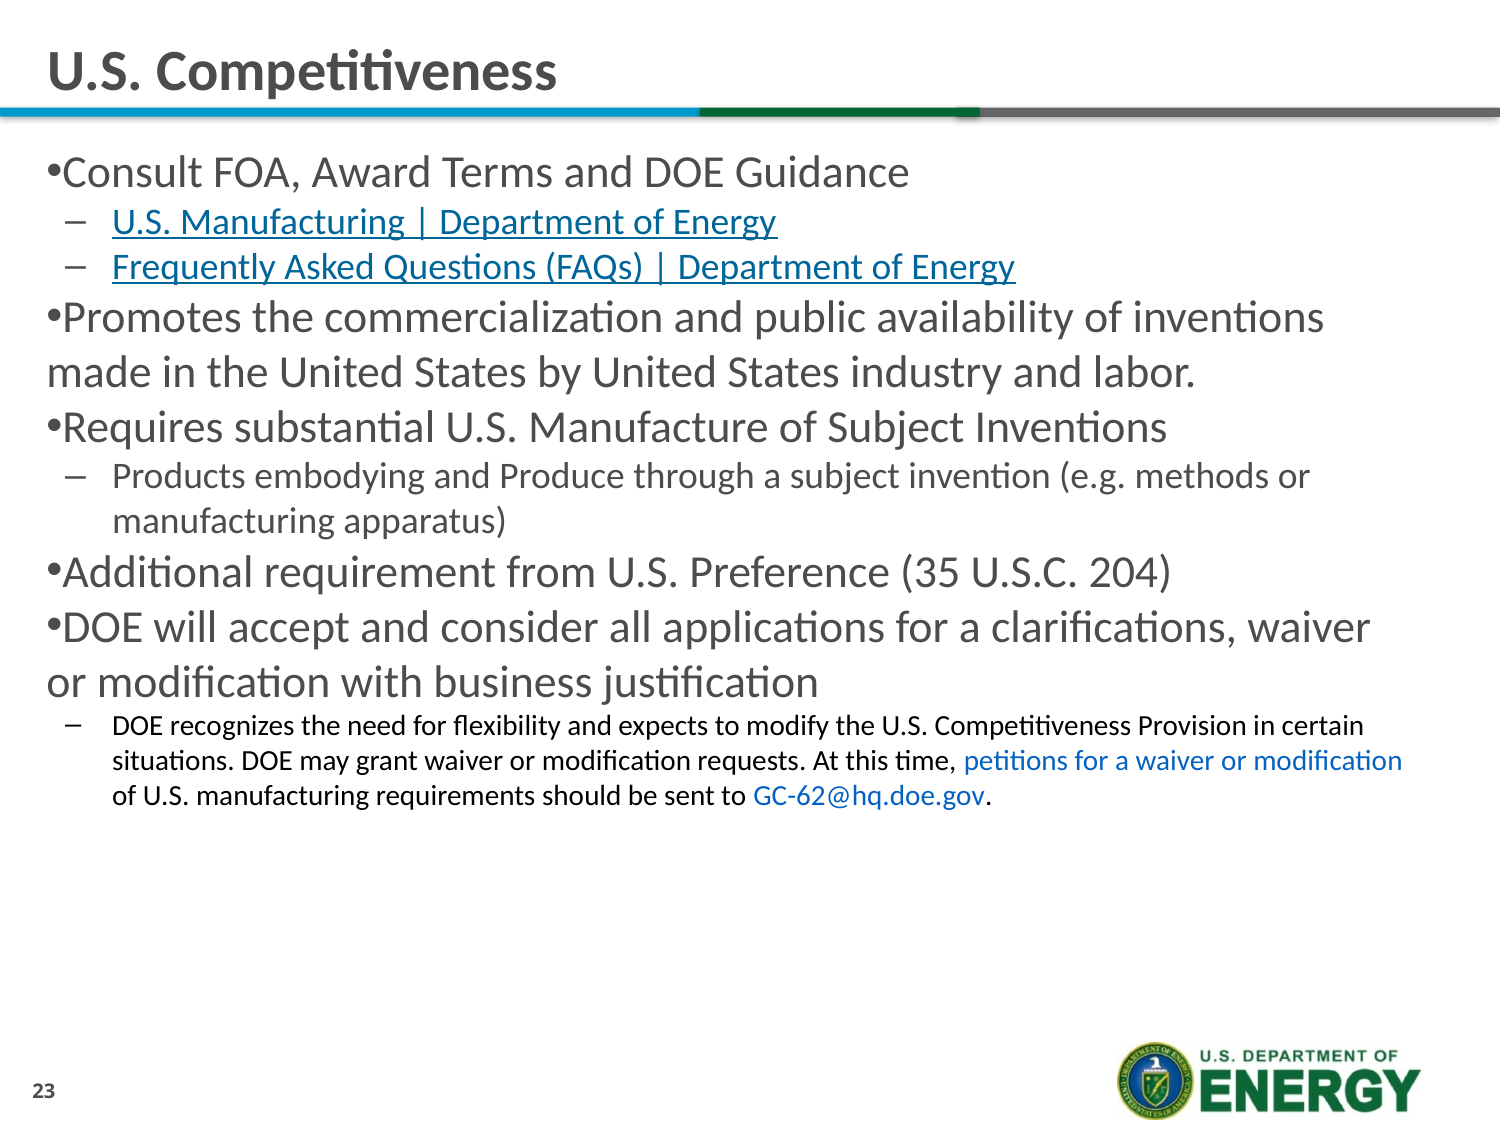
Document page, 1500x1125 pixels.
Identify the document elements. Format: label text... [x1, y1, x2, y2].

title U.S. Competitiveness [32, 0, 1464, 134]
list Consult FOA, Award Terms and DOE Guidance U.S. Manufacturing | Department of Energy Frequently Asked Questions (FAQs) | Department of Energy Promotes the commercialization and public availability of inventions made in the United States by United States industry and labor. Requires substantial U.S. Manufacture of Subject Inventions Products embodying and Produce through a subject invention (e.g. methods or manufacturing apparatus) Additional requirement from U.S. Preference (35 U.S.C. 204) DOE will accept and consider all applications for a clarifications, waiver or modification with business justification DOE recognizes the need for flexibility and expects to modify the U.S. Competitiveness Provision in certain situations. DOE may grant waiver or modification requests. At this time, petitions for a waiver or modification of U.S. manufacturing requirements should be sent to GC-62@hq.doe.gov. [31, 134, 1464, 1041]
picture [1117, 1042, 1421, 1120]
